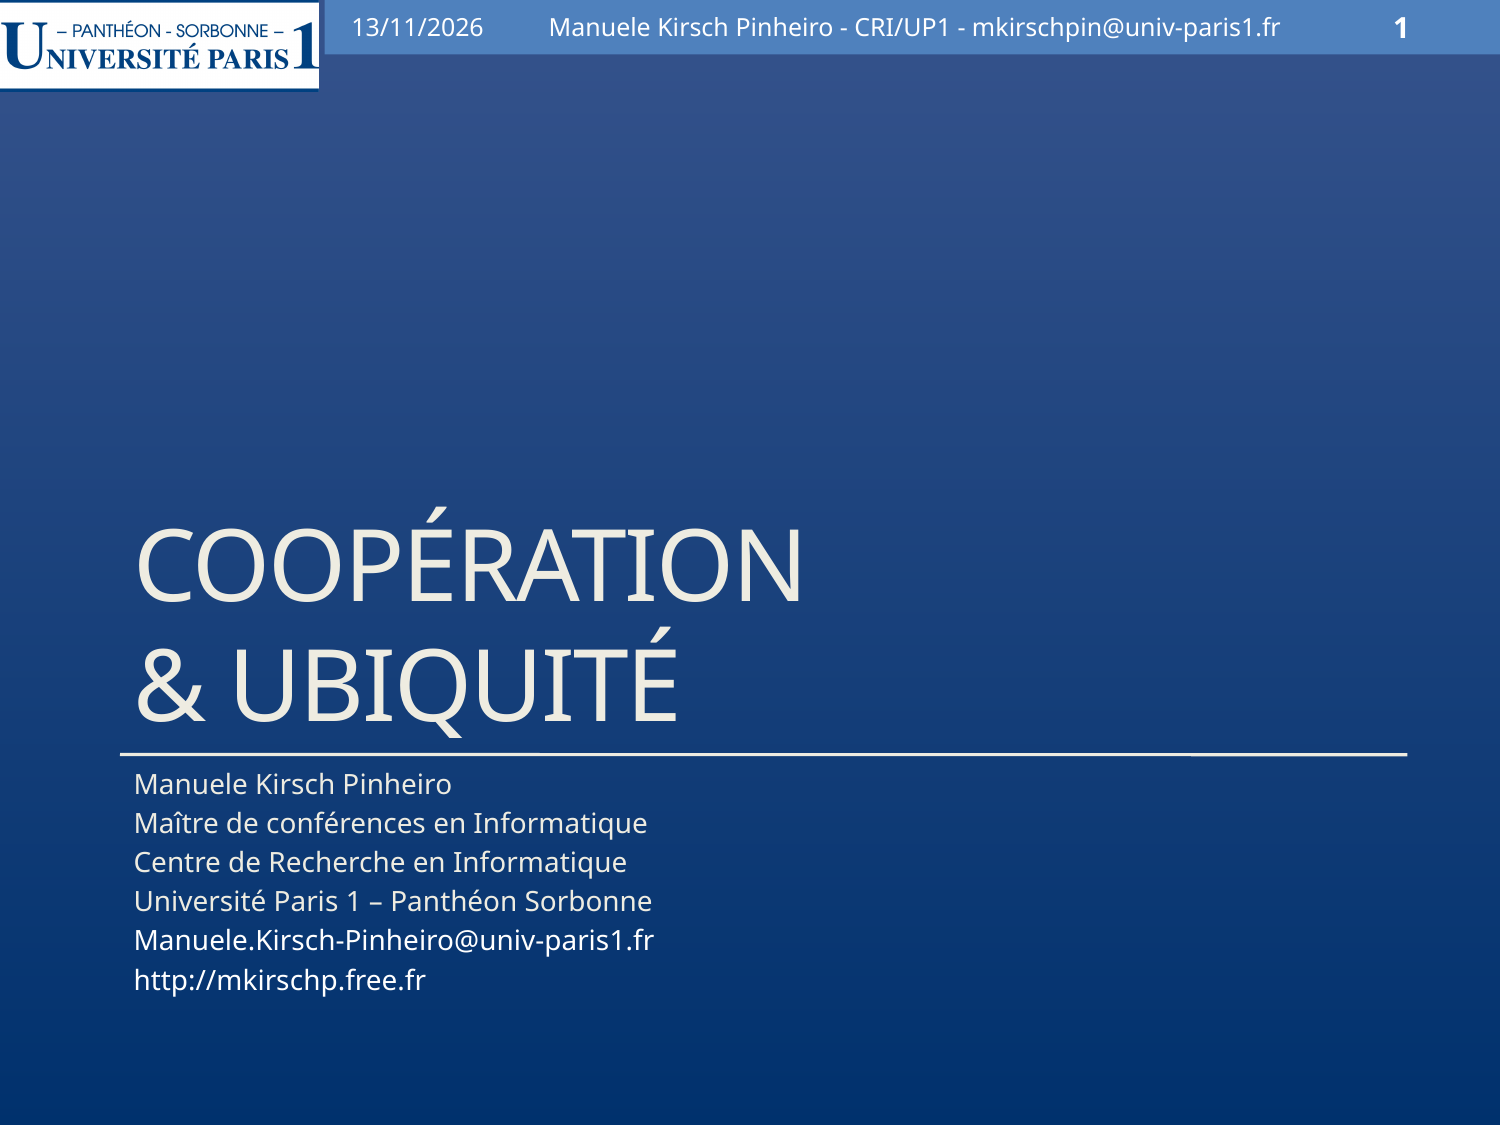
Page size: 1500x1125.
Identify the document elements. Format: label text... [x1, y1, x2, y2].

footer Manuele Kirsch Pinheiro - CRI/UP1 - mkirschpin@univ-paris1.fr [501, 3, 1329, 55]
picture [0, 0, 319, 92]
slide_number 1 [1340, 3, 1425, 55]
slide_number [336, 3, 501, 55]
list Manuele Kirsch Pinheiro Maître de conférences en Informatique Centre de Recherche en Informatique Université Paris 1 – Panthéon Sorbonne Manuele.Kirsch-Pinheiro@univ-paris1.fr http://mkirschp.free.fr [118, 758, 1394, 1006]
title Coopération & Ubiquité [118, 387, 1394, 749]
